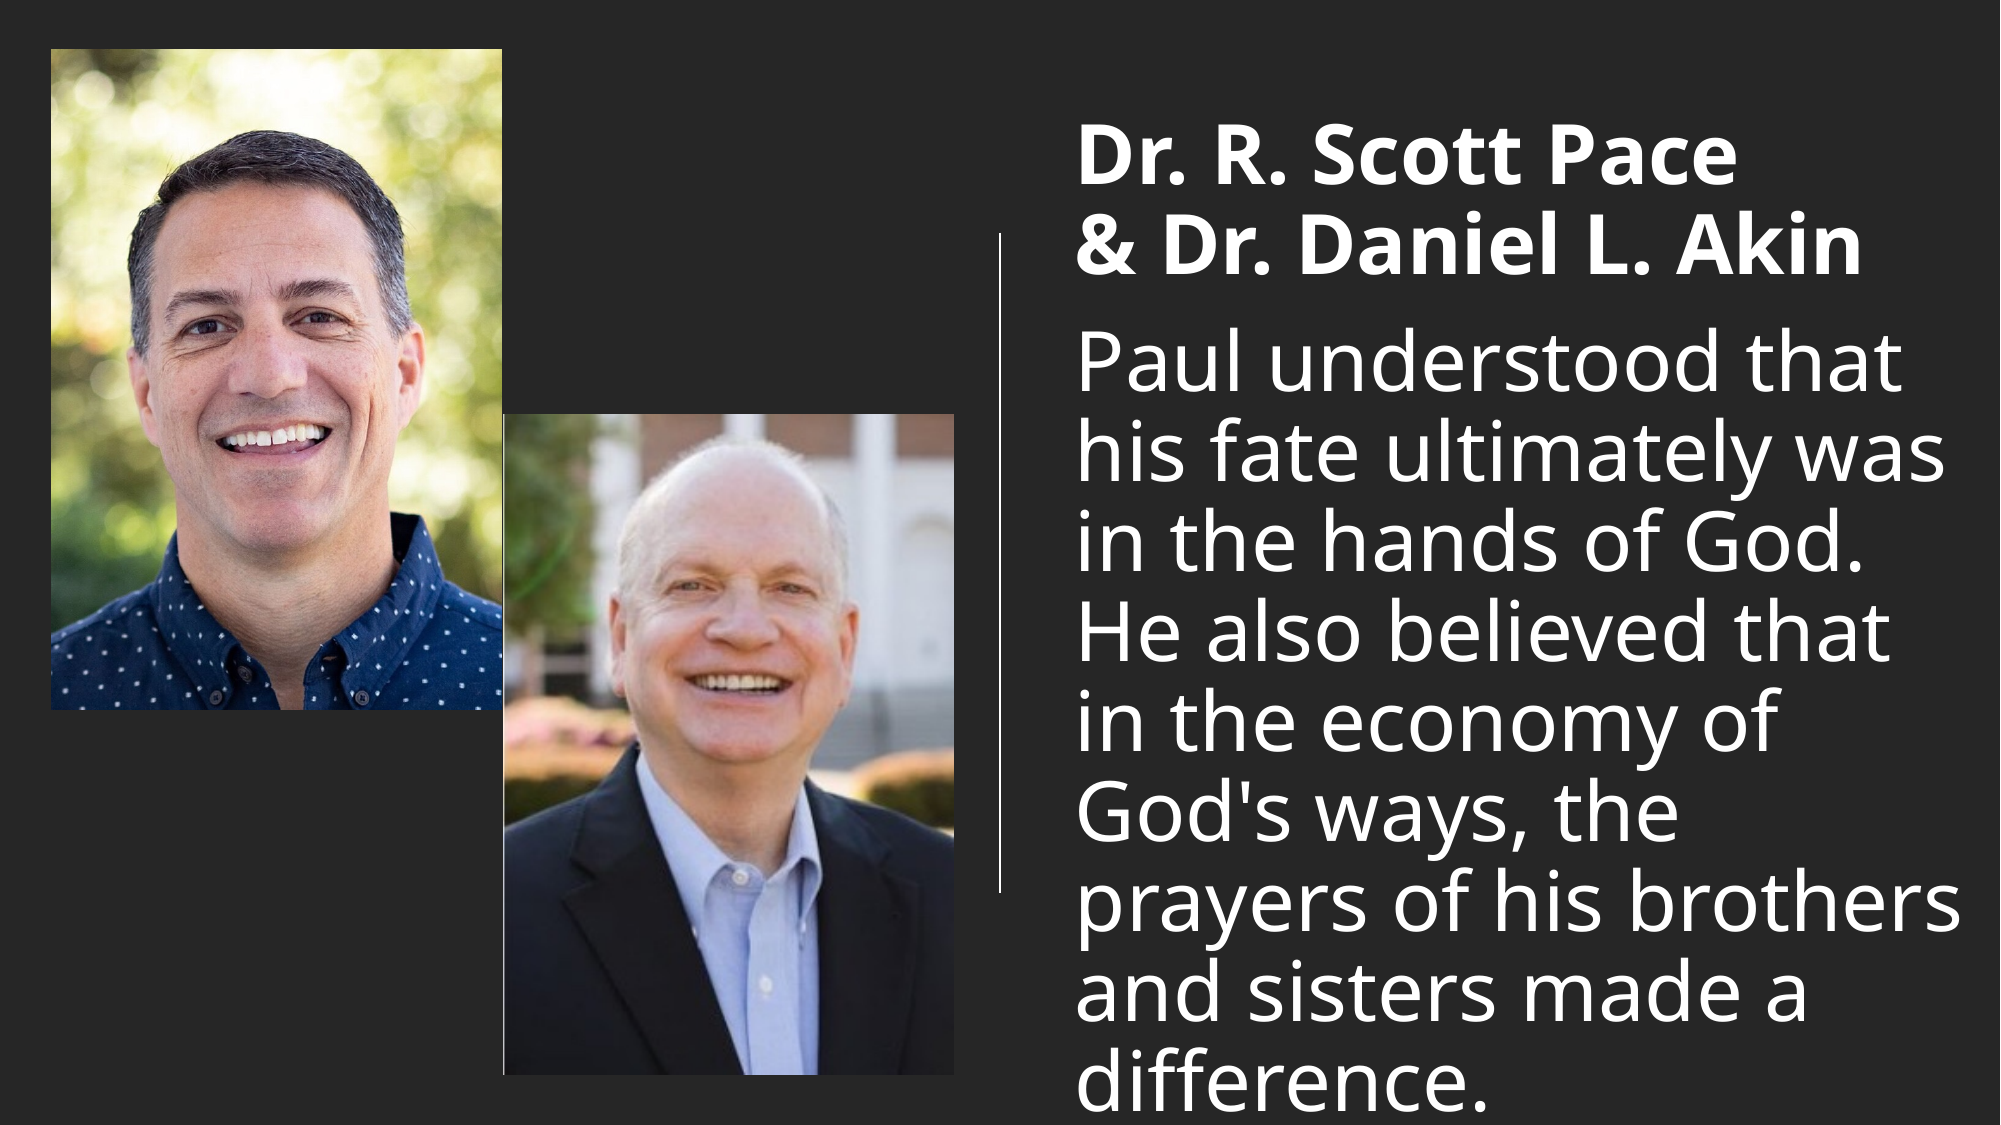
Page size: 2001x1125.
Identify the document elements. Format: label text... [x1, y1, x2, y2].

list Paul understood that his fate ultimately was in the hands of God. He also believed that in the economy of God's ways, the prayers of his brothers and sisters made a difference. [999, 274, 2000, 1125]
picture [503, 414, 954, 1075]
title Dr. R. Scott Pace & Dr. Daniel L. Akin [999, 112, 2000, 274]
picture [51, 49, 502, 710]
